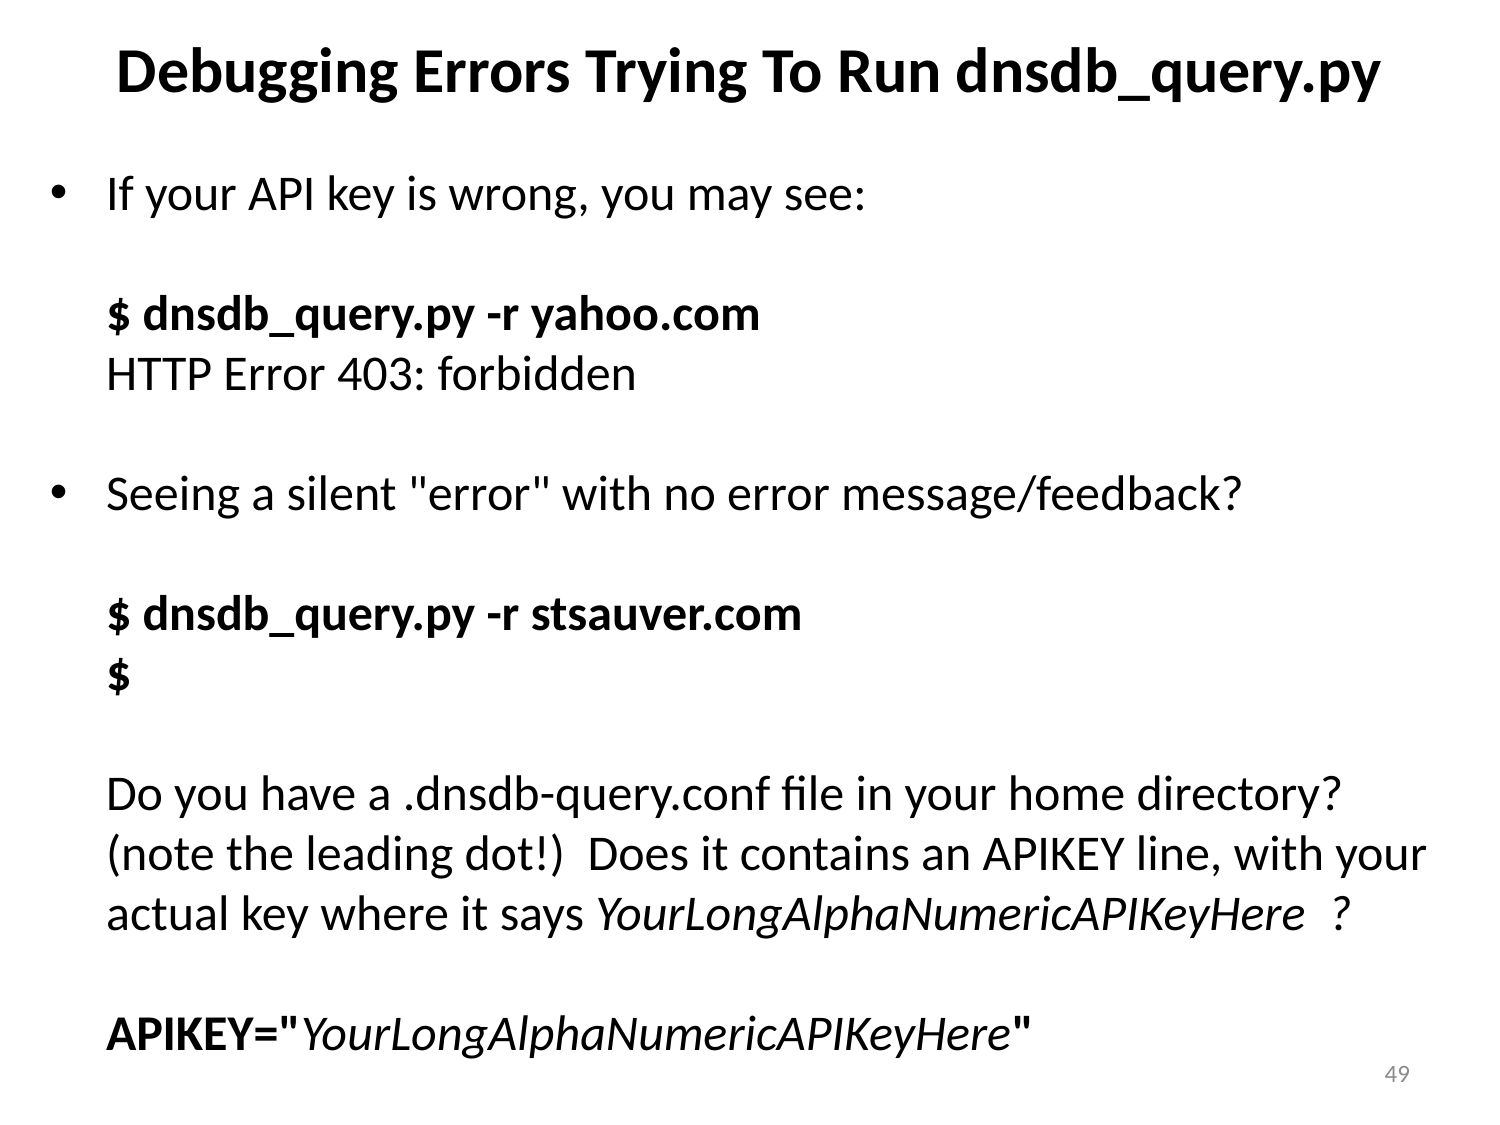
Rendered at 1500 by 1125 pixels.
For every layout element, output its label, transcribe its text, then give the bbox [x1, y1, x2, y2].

list If your API key is wrong, you may see: $ dnsdb_query.py -r yahoo.com HTTP Error 403: forbidden Seeing a silent "error" with no error message/feedback? $ dnsdb_query.py -r stsauver.com $ Do you have a .dnsdb-query.conf file in your home directory? (note the leading dot!) Does it contains an APIKEY line, with your actual key where it says YourLongAlphaNumericAPIKeyHere ? APIKEY="YourLongAlphaNumericAPIKeyHere" [34, 153, 1473, 1097]
slide_number 49 [1074, 1042, 1425, 1103]
title Debugging Errors Trying To Run dnsdb_query.py [0, 20, 1500, 113]
